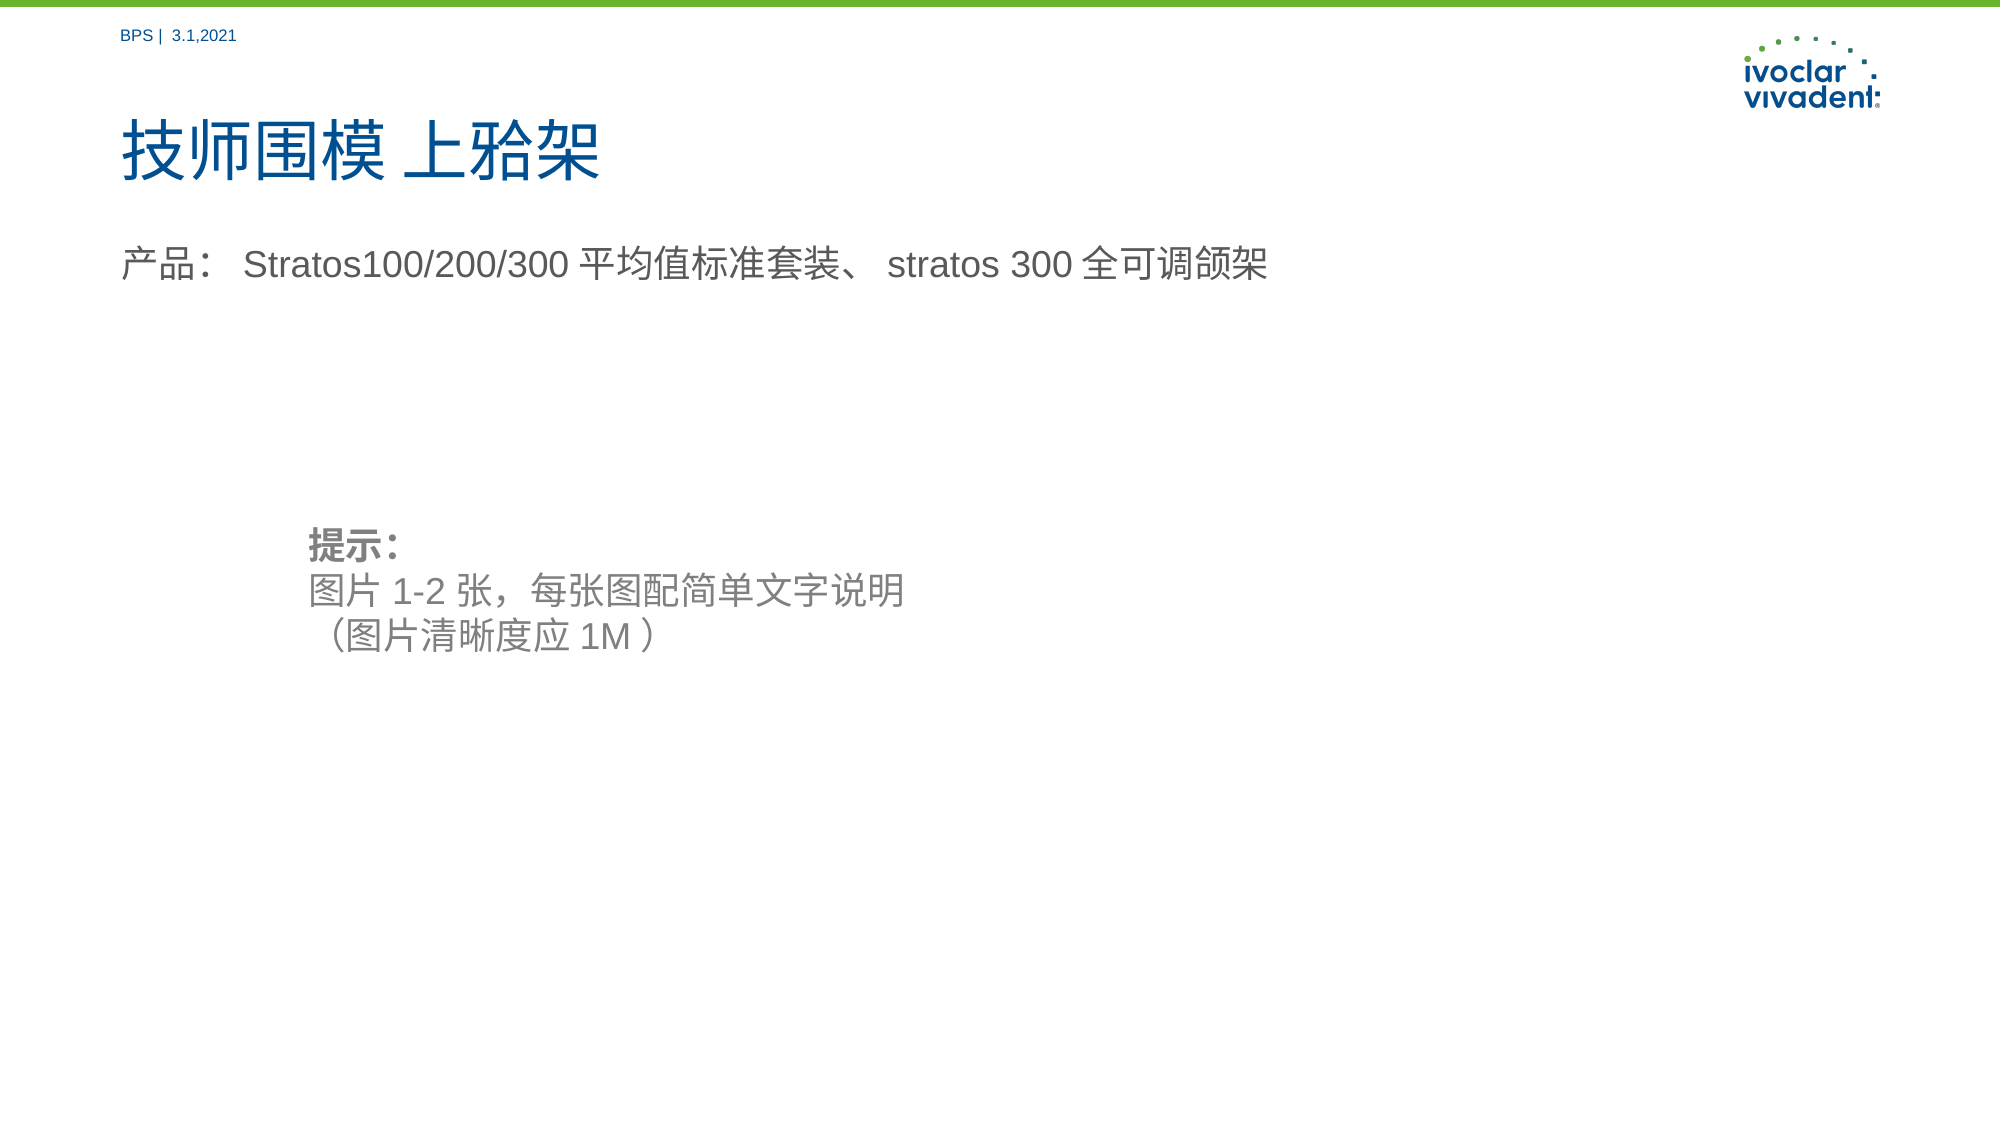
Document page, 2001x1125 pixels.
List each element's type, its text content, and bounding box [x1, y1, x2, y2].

text_box 提示： 图片1-2张，每张图配简单文字说明 （图片清晰度应1M） [293, 514, 920, 665]
title 技师围模 上𬌗架 [120, 108, 1880, 191]
text_box 产品：Stratos100/200/300平均值标准套装、stratos 300全可调颌架 [106, 232, 1677, 338]
picture [1744, 36, 1880, 108]
footer BPS | 3.1,2021 [120, 24, 994, 67]
